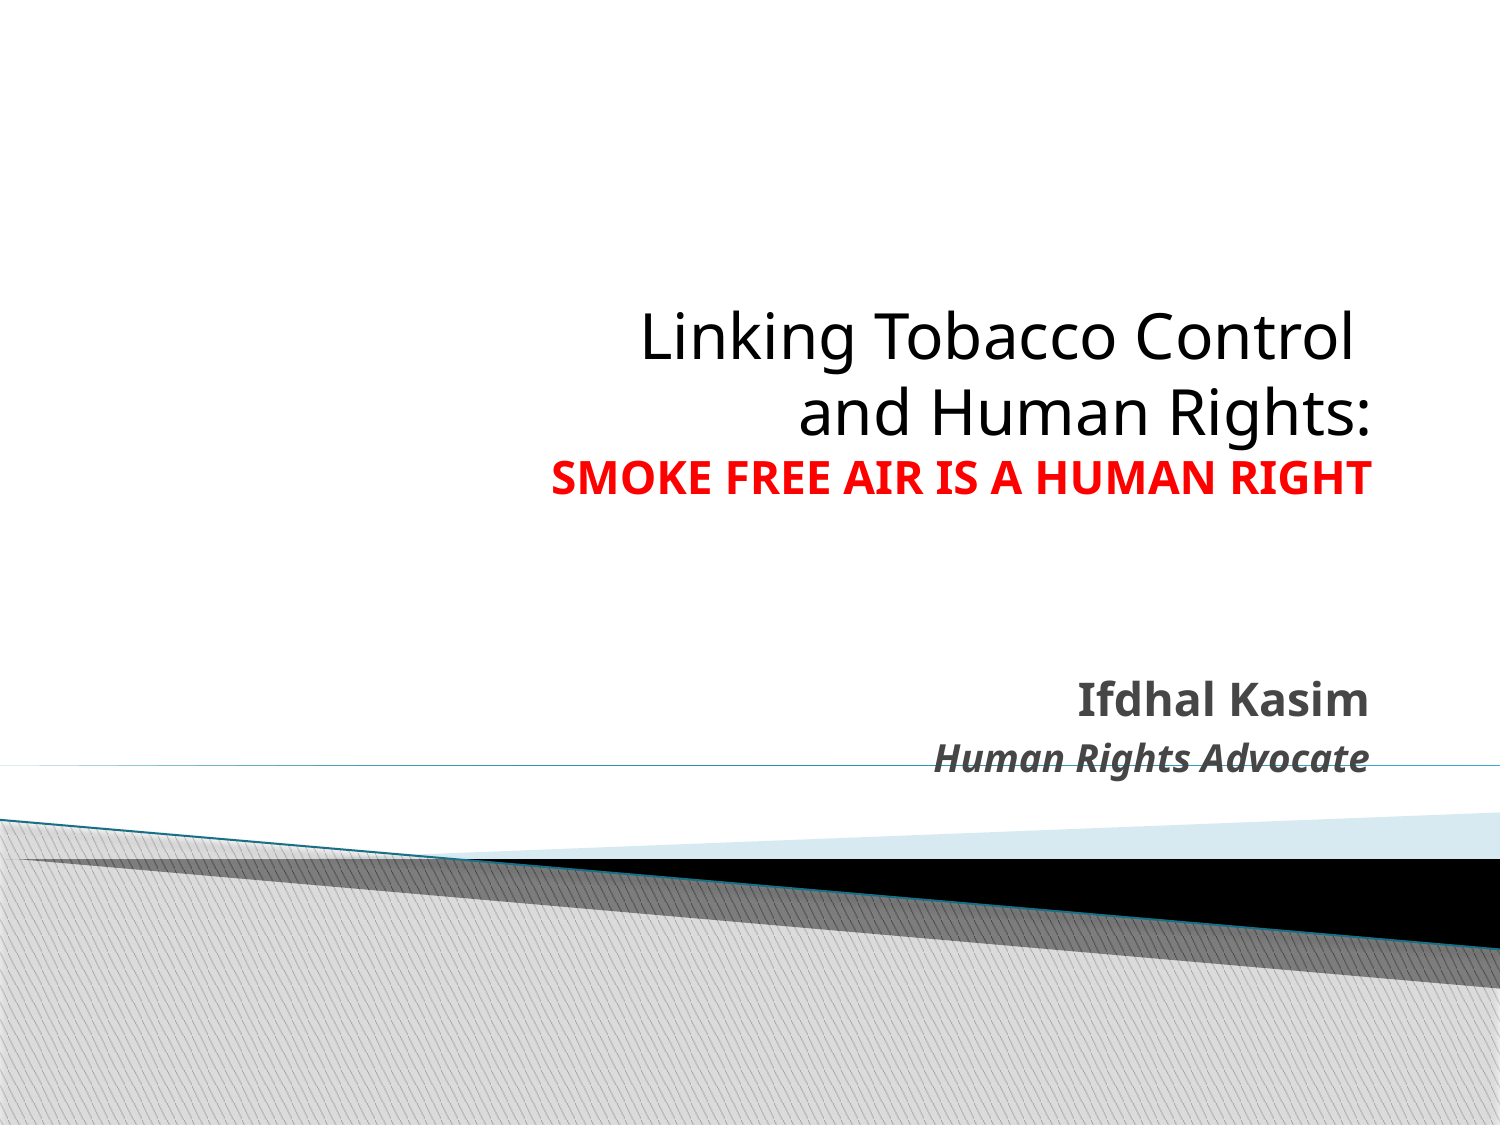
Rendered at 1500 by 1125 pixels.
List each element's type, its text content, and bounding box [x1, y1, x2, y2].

picture [5, 859, 1500, 989]
title Linking Tobacco Control and Human Rights: SMOKE FREE AIR IS A HUMAN RIGHT [112, 287, 1388, 588]
subtitle Ifdhal Kasim Human Rights Advocate [112, 592, 1388, 790]
